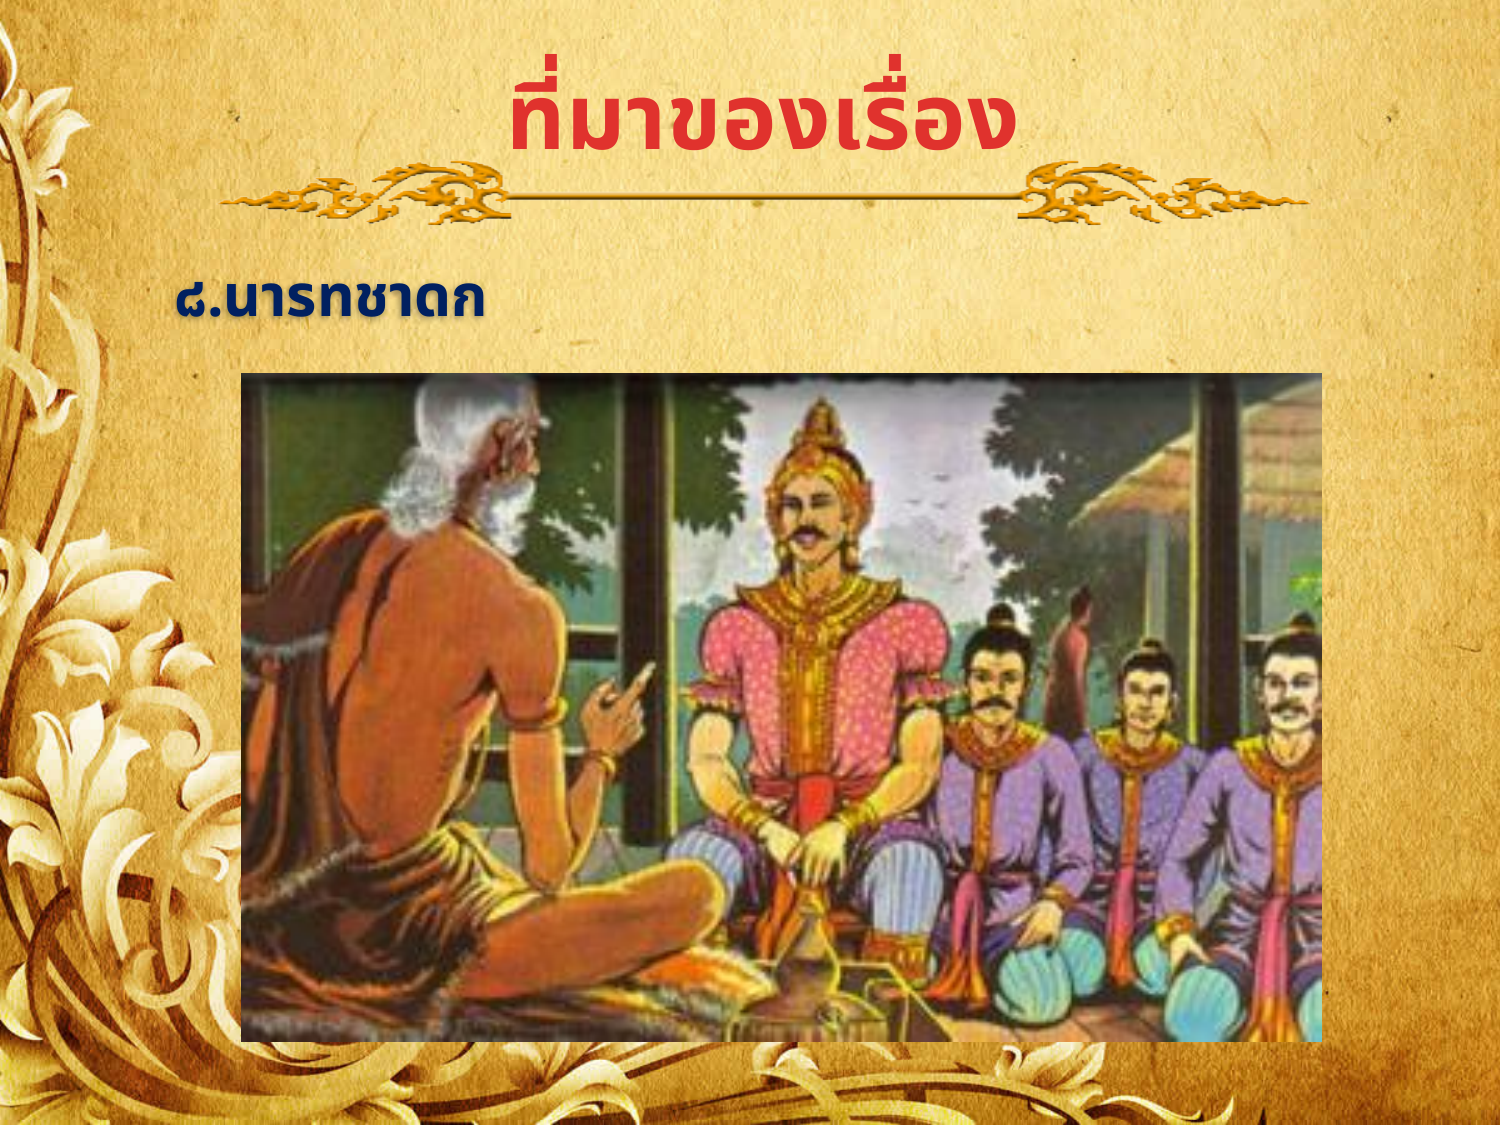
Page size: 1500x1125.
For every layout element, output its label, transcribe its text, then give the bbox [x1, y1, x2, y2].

list ๘.นารทชาดก [159, 250, 1418, 1067]
title ที่มาของเรื่อง [88, 19, 1439, 207]
picture [0, 0, 1500, 1125]
